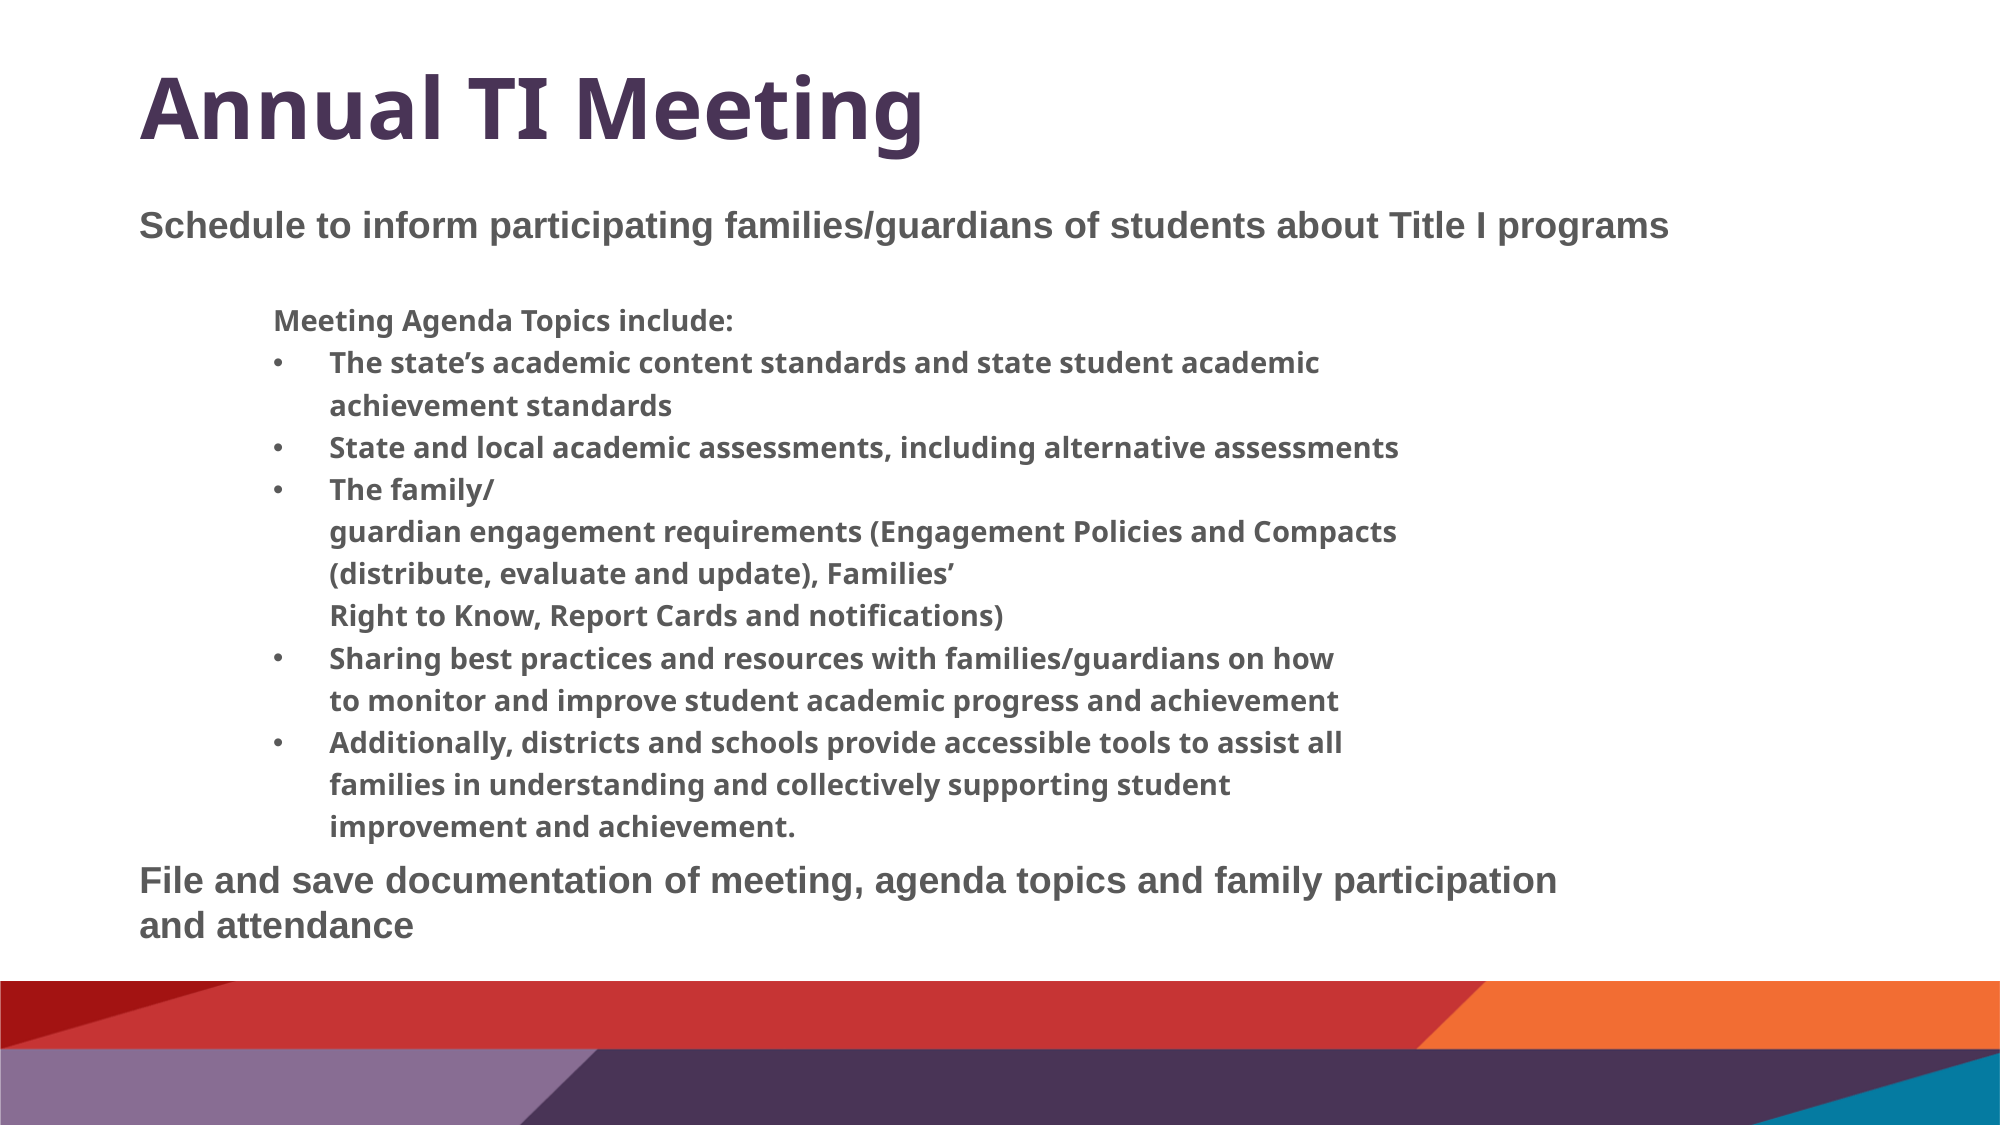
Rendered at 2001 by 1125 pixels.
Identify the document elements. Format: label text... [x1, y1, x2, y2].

table_header Meeting Agenda Topics include: The state’s academic content standards and state student academic achievement standards State and local academic assessments, including alternative assessments The family/guardian engagement requirements (Engagement Policies and Compacts (distribute, evaluate and update), Families’ Right to Know, Report Cards and notifications) Sharing best practices and resources with families/guardians on how to monitor and improve student academic progress and achievement Additionally, districts and schools provide accessible tools to assist all families in understanding and collectively supporting student improvement and achievement. [263, 954, 1419, 1125]
text_box File and save documentation of meeting, agenda topics and family participation and attendance [124, 848, 1789, 954]
text_box Schedule to inform participating families/guardians of students about Title I programs [124, 193, 1727, 254]
title Annual TI Meeting [125, 58, 1875, 255]
table_header Meeting Agenda Topics include: The state’s academic content standards and state student academic achievement standards State and local academic assessments, including alternative assessments The family/guardian engagement requirements (Engagement Policies and Compacts (distribute, evaluate and update), Families’ Right to Know, Report Cards and notifications) Sharing best practices and resources with families/guardians on how to monitor and improve student academic progress and achievement Additionally, districts and schools provide accessible tools to assist all families in understanding and collectively supporting student improvement and achievement. [263, 237, 1419, 848]
picture [0, 981, 263, 1125]
picture [1419, 981, 2000, 1125]
